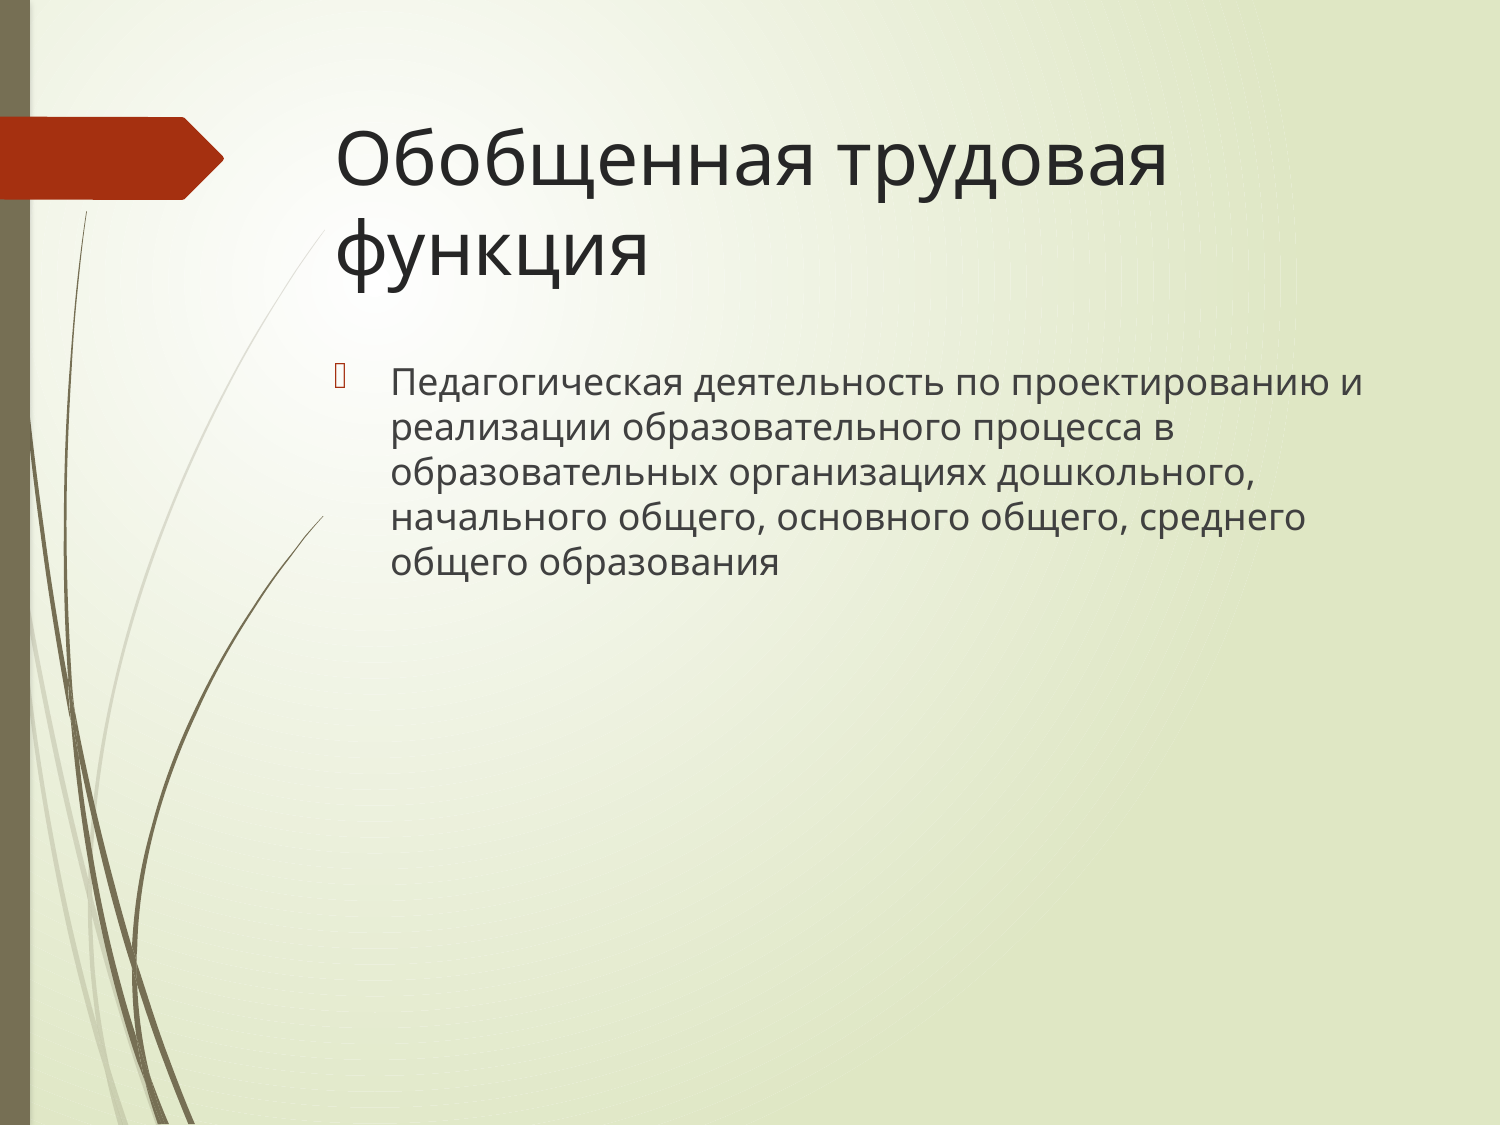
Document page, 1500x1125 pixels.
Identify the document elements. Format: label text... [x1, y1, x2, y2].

title Обобщенная трудовая функция [319, 102, 1400, 313]
list Педагогическая деятельность по проектированию и реализации образовательного процесса в образовательных организациях дошкольного, начального общего, основного общего, среднего общего образования [318, 350, 1400, 970]
